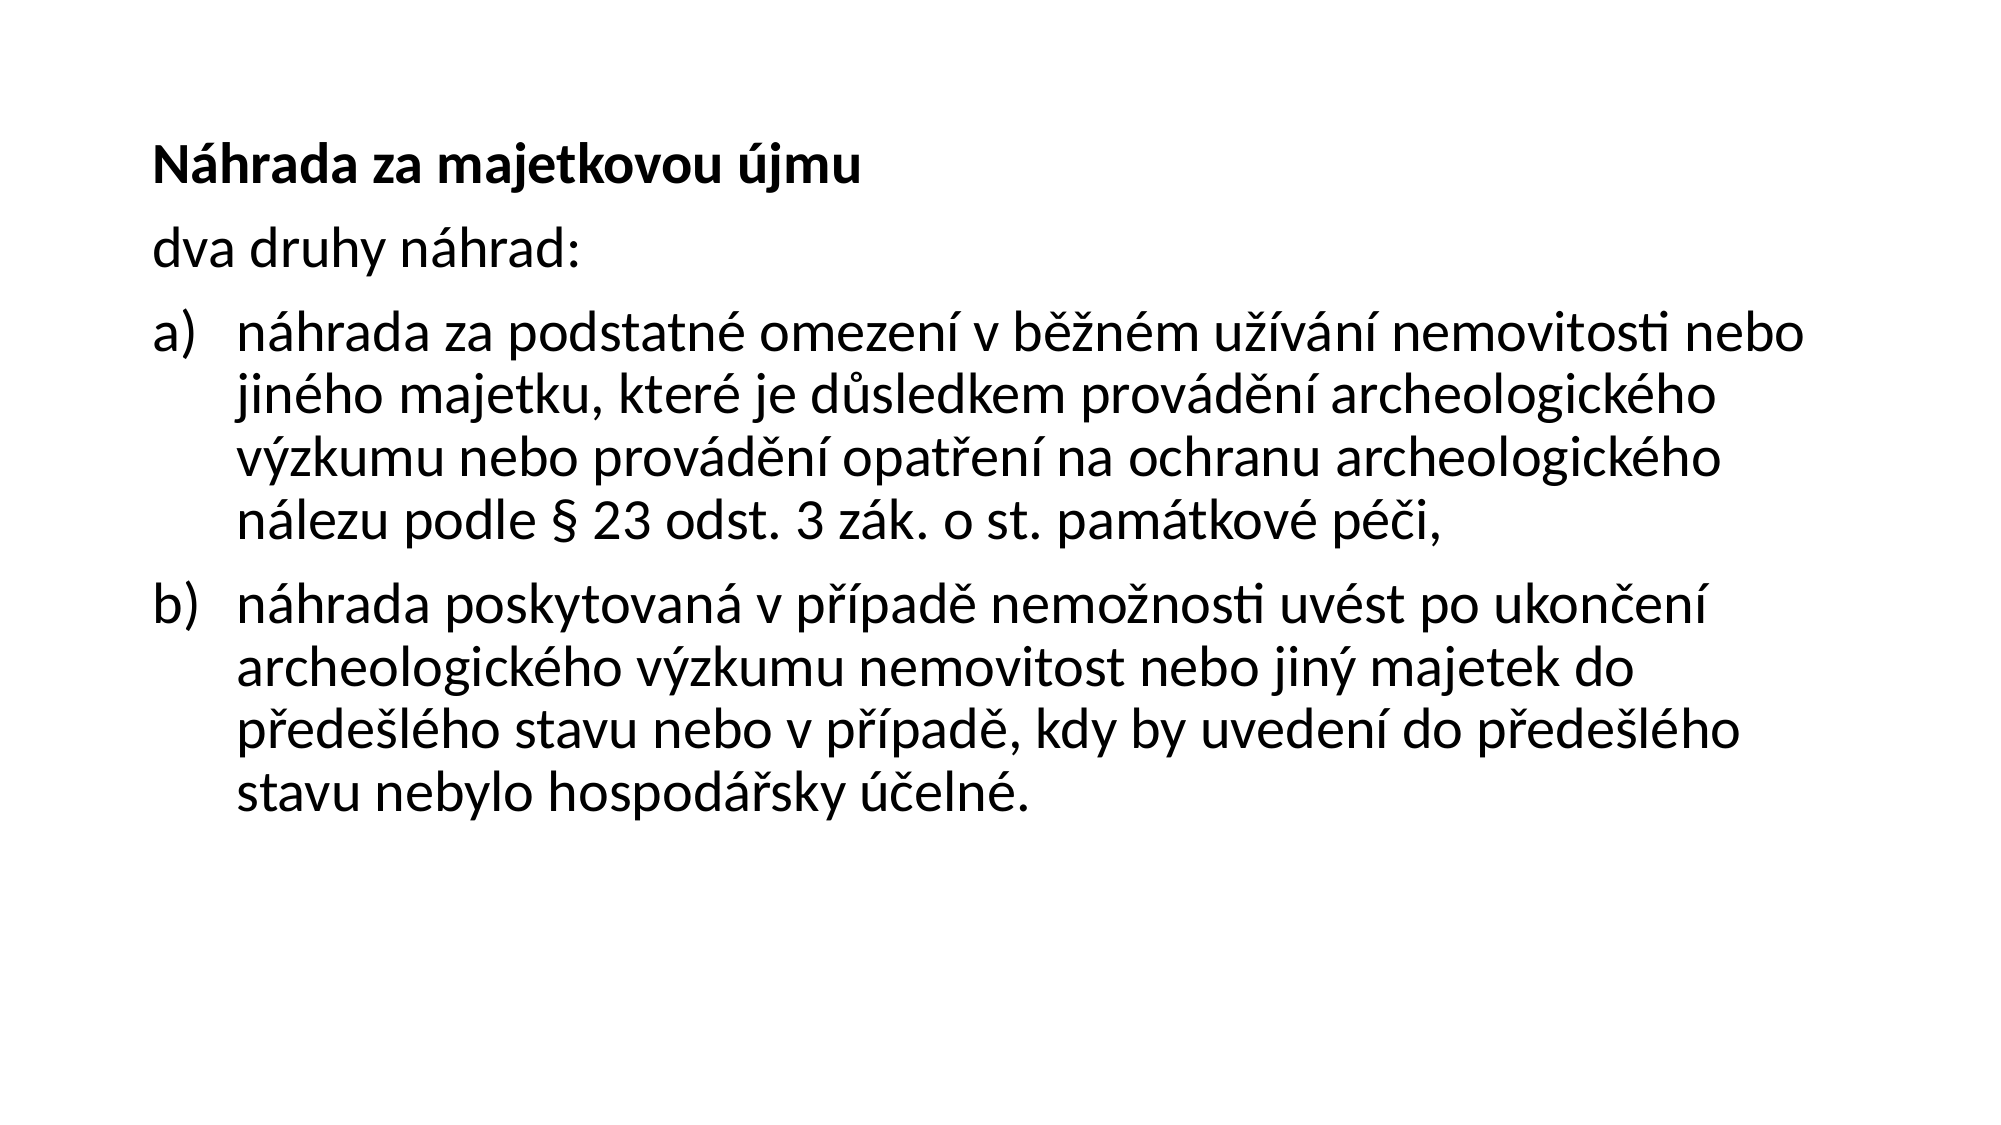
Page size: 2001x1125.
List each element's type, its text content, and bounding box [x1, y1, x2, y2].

list Náhrada za majetkovou újmu dva druhy náhrad: náhrada za podstatné omezení v běžném užívání nemovitosti nebo jiného majetku, které je důsledkem provádění archeologického výzkumu nebo provádění opatření na ochranu archeologického nálezu podle § 23 odst. 3 zák. o st. památkové péči, náhrada poskytovaná v případě nemožnosti uvést po ukončení archeologického výzkumu nemovitost nebo jiný majetek do předešlého stavu nebo v případě, kdy by uvedení do předešlého stavu nebylo hospodářsky účelné. [137, 125, 1863, 1014]
